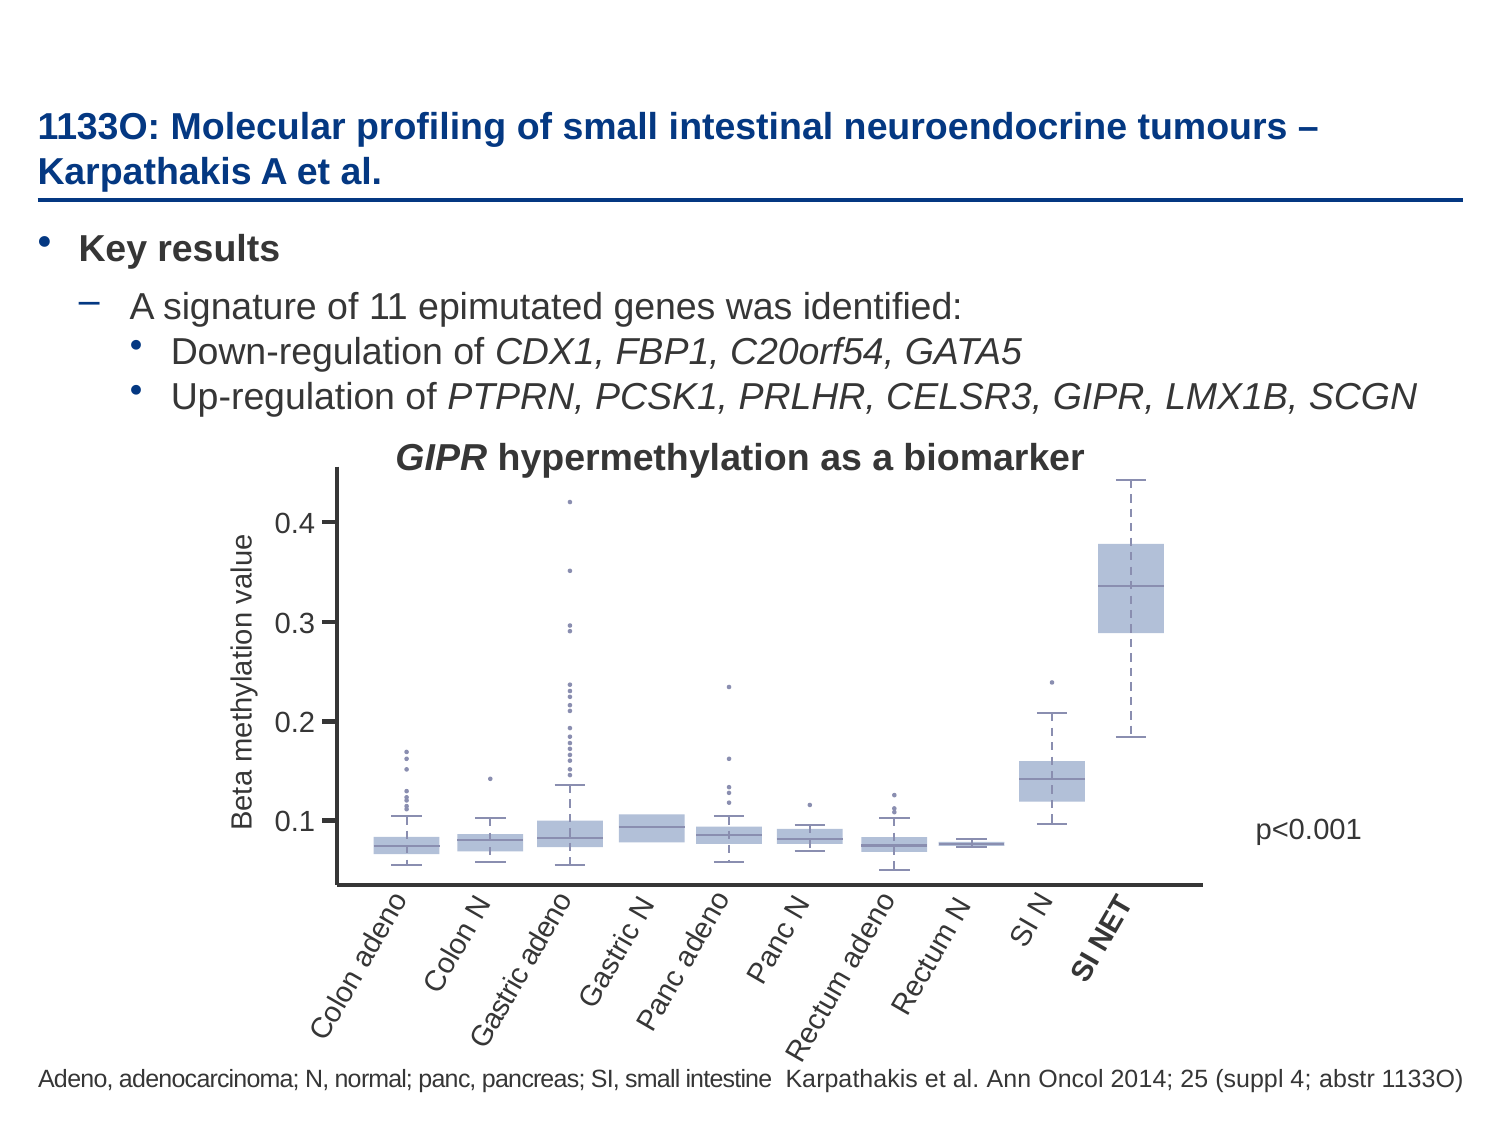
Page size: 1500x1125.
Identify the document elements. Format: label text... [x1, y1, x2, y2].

text_box Panc adeno [613, 892, 750, 1054]
text_box 0.3 [265, 597, 316, 647]
text_box 0.4 [259, 497, 330, 547]
text_box SI N [986, 892, 1073, 970]
text_box Gastric adeno [446, 892, 592, 1071]
text_box SI NET [1047, 892, 1153, 1005]
text_box SI NET [1102, 878, 1131, 884]
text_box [321, 499, 368, 855]
text_box Rectum N [867, 892, 991, 1038]
text_box GIPR hypermethylation as a biomarker [380, 425, 1131, 478]
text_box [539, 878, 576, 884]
text_box Panc N [723, 892, 830, 1006]
text_box Adeno, adenocarcinoma; N, normal; panc, pancreas; SI, small intestine [38, 1062, 777, 1093]
title 1133O: Molecular profiling of small intestinal neuroendocrine tumours – Karpathakis A et al. [37, 37, 1463, 192]
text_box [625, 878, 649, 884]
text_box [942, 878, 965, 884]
text_box Gastric N [555, 892, 674, 1031]
text_box SI N [1020, 878, 1055, 884]
text_box Panc N [779, 878, 808, 884]
text_box Rectum adeno [762, 892, 916, 1084]
text_box Colon adeno [374, 878, 412, 884]
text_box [373, 479, 1165, 871]
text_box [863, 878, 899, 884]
text_box Karpathakis et al. Ann Oncol 2014; 25 (suppl 4; abstr 1133O) [785, 1062, 1464, 1093]
text_box 0.1 [265, 795, 316, 845]
text_box Colon N [399, 892, 511, 1015]
text_box Colon N [460, 878, 487, 884]
text_box Colon adeno [286, 892, 427, 1063]
text_box Beta methylation value [215, 519, 265, 846]
text_box p<0.001 [1240, 802, 1377, 853]
text_box Key results A signature of 11 epimutated genes was identified: Down-regulation of CDX1, FBP1, C20orf54, GATA5 Up-regulation of PTPRN, PCSK1, PRLHR, CELSR3, GIPR, LMX1B, SCGN [37, 216, 1463, 1038]
text_box 0.2 [265, 696, 316, 746]
text_box Panc adeno [696, 878, 735, 884]
